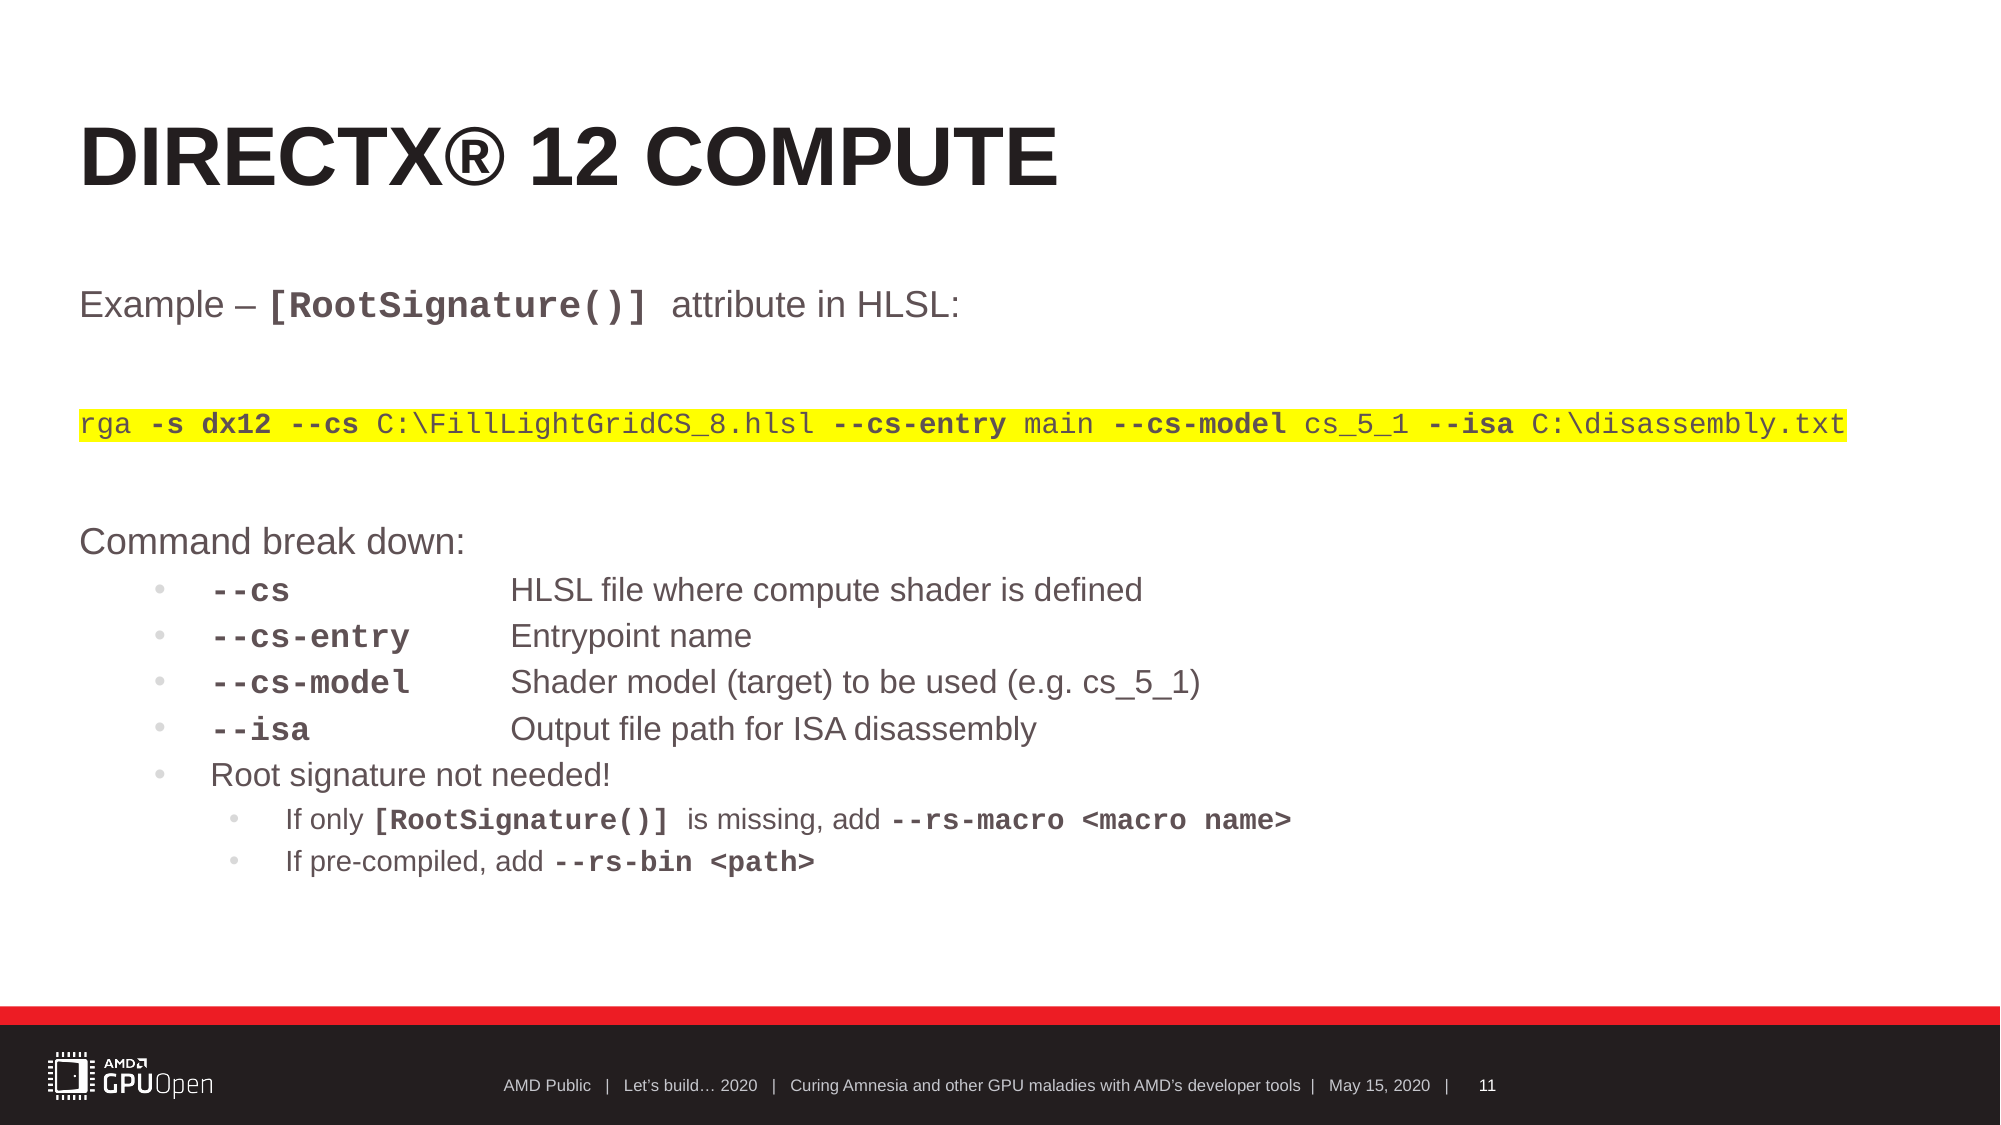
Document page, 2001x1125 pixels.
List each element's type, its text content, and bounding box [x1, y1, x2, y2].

title DirectX® 12 compute [64, 73, 1936, 245]
list Example – [RootSignature()] attribute in HLSL: rga -s dx12 --cs C:\FillLightGridCS_8.hlsl --cs-entry main --cs-model cs_5_1 --isa C:\disassembly.txt Command break down: --cs HLSL file where compute shader is defined --cs-entry Entrypoint name --cs-model Shader model (target) to be used (e.g. cs_5_1) --isa Output file path for ISA disassembly Root signature not needed! If only [RootSignature()] is missing, add --rs-macro <macro name> If pre-compiled, add --rs-bin <path> [64, 278, 1936, 945]
picture [48, 1052, 212, 1100]
